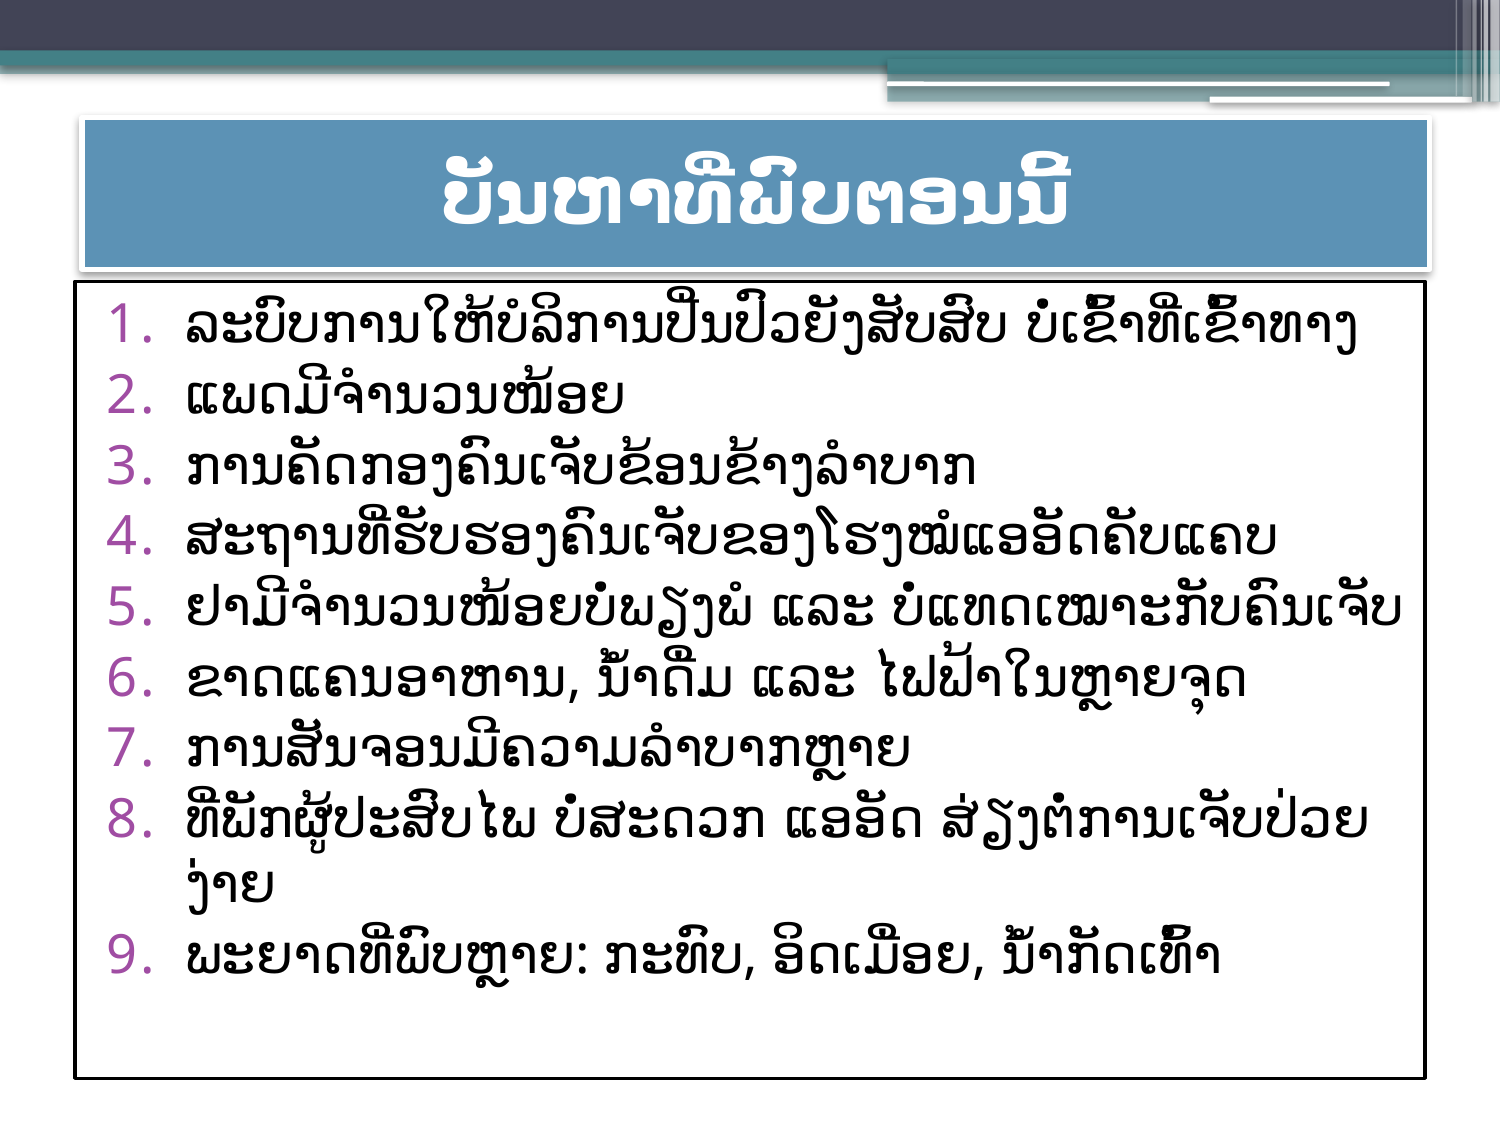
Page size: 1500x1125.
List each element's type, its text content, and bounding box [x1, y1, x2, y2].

list ລະບົບການໃຫ້ບໍລິການປີ່ນປົວຍັງສັບສົບ ບໍ່ເຂົ້າທີ່ເຂົ້າທາງ ແພດມີຈຳນວນໜ້ອຍ ການຄັດກອງຄົນເຈັບຂ້ອນຂ້າງລຳບາກ ສະຖານທີ່ຮັບຮອງຄົນເຈັບຂອງໂຮງໝໍແອອັດຄັບແຄບ ຢາມີຈຳນວນໜ້ອຍບໍ່ພຽງພໍ ແລະ ບໍ່ແທດເໝາະກັບຄົນເຈັບ ຂາດແຄນອາຫານ, ນ້ຳດື່ມ ແລະ ໄຟຟ້າໃນຫຼາຍຈຸດ ການສັນຈອນມີຄວາມລຳບາກຫຼາຍ ທີ່ພັກຜູ້ປະສົບໄພ ບໍ່ສະດວກ ແອອັດ ສ່ຽງຕໍ່ການເຈັບປ່ວຍງ່າຍ ພະຍາດທີ່ພົບຫຼາຍ: ກະທົບ, ອິດເມື່ອຍ, ນ້ຳກັດເທົ້າ [73, 280, 1427, 1080]
title ບັນຫາທີ່ພົບຕອນນີ້ [79, 115, 1432, 272]
